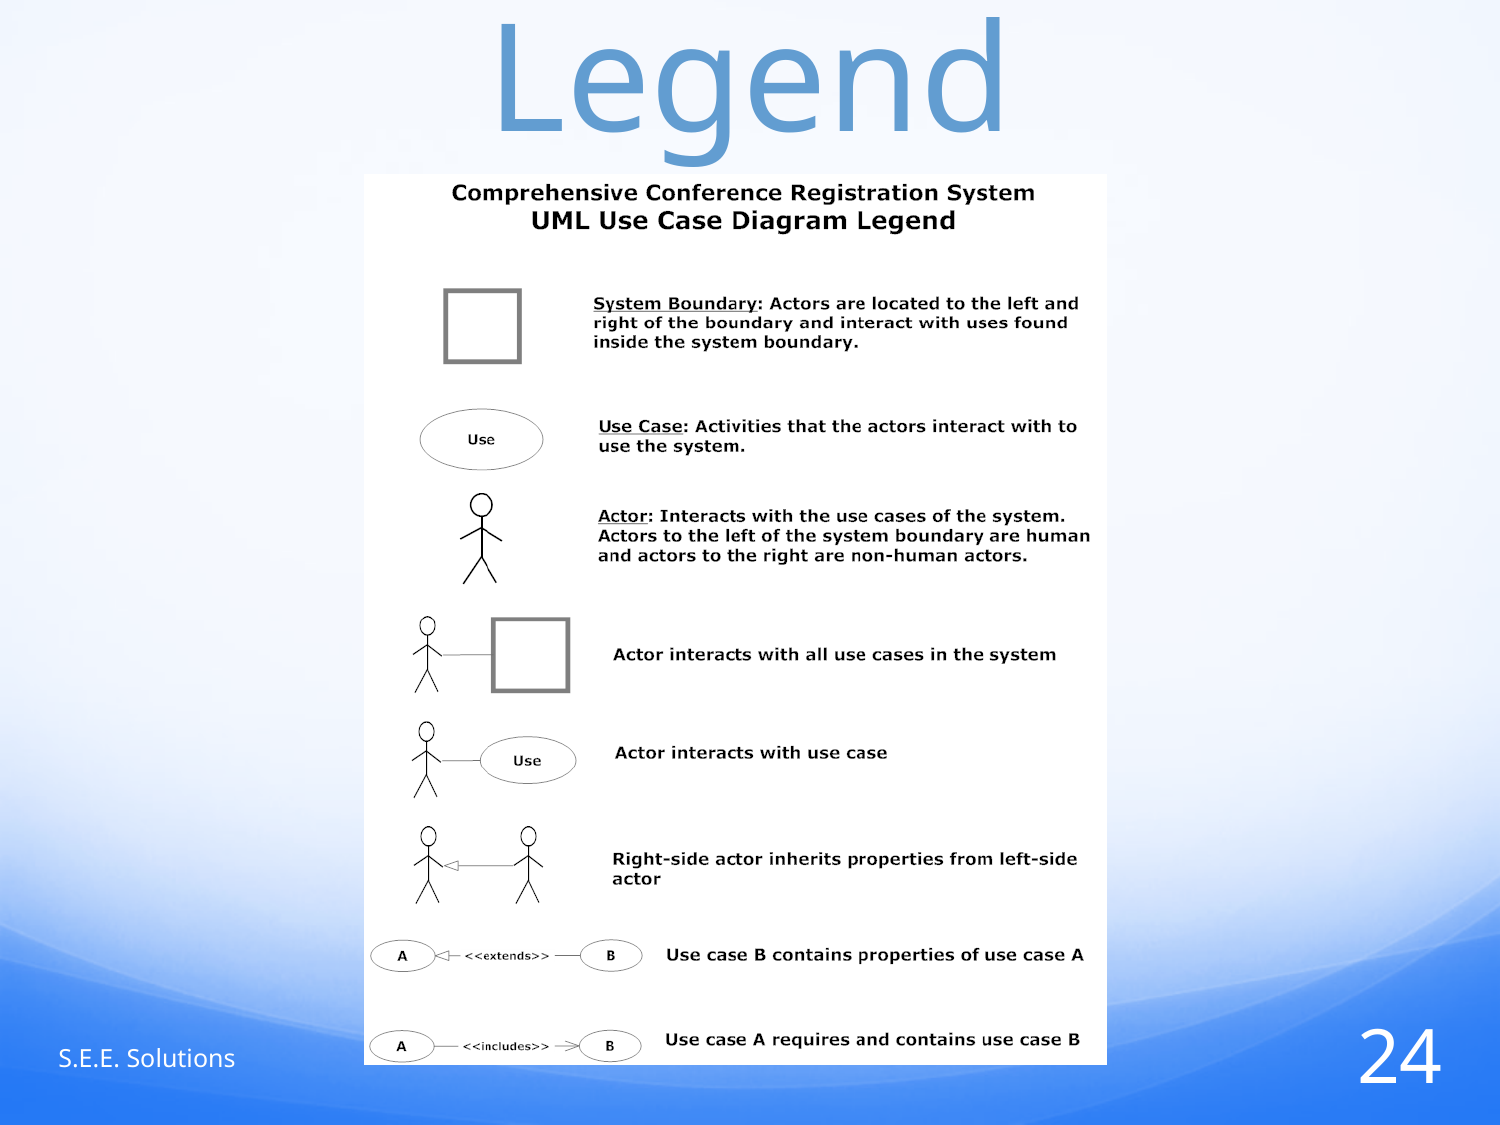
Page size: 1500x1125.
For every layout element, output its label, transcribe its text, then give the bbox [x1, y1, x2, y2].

picture [363, 174, 1108, 1065]
slide_number 24 [1295, 1029, 1459, 1090]
footer S.E.E. Solutions [43, 1029, 838, 1090]
title UML Diagram Legend [0, 51, 1500, 169]
